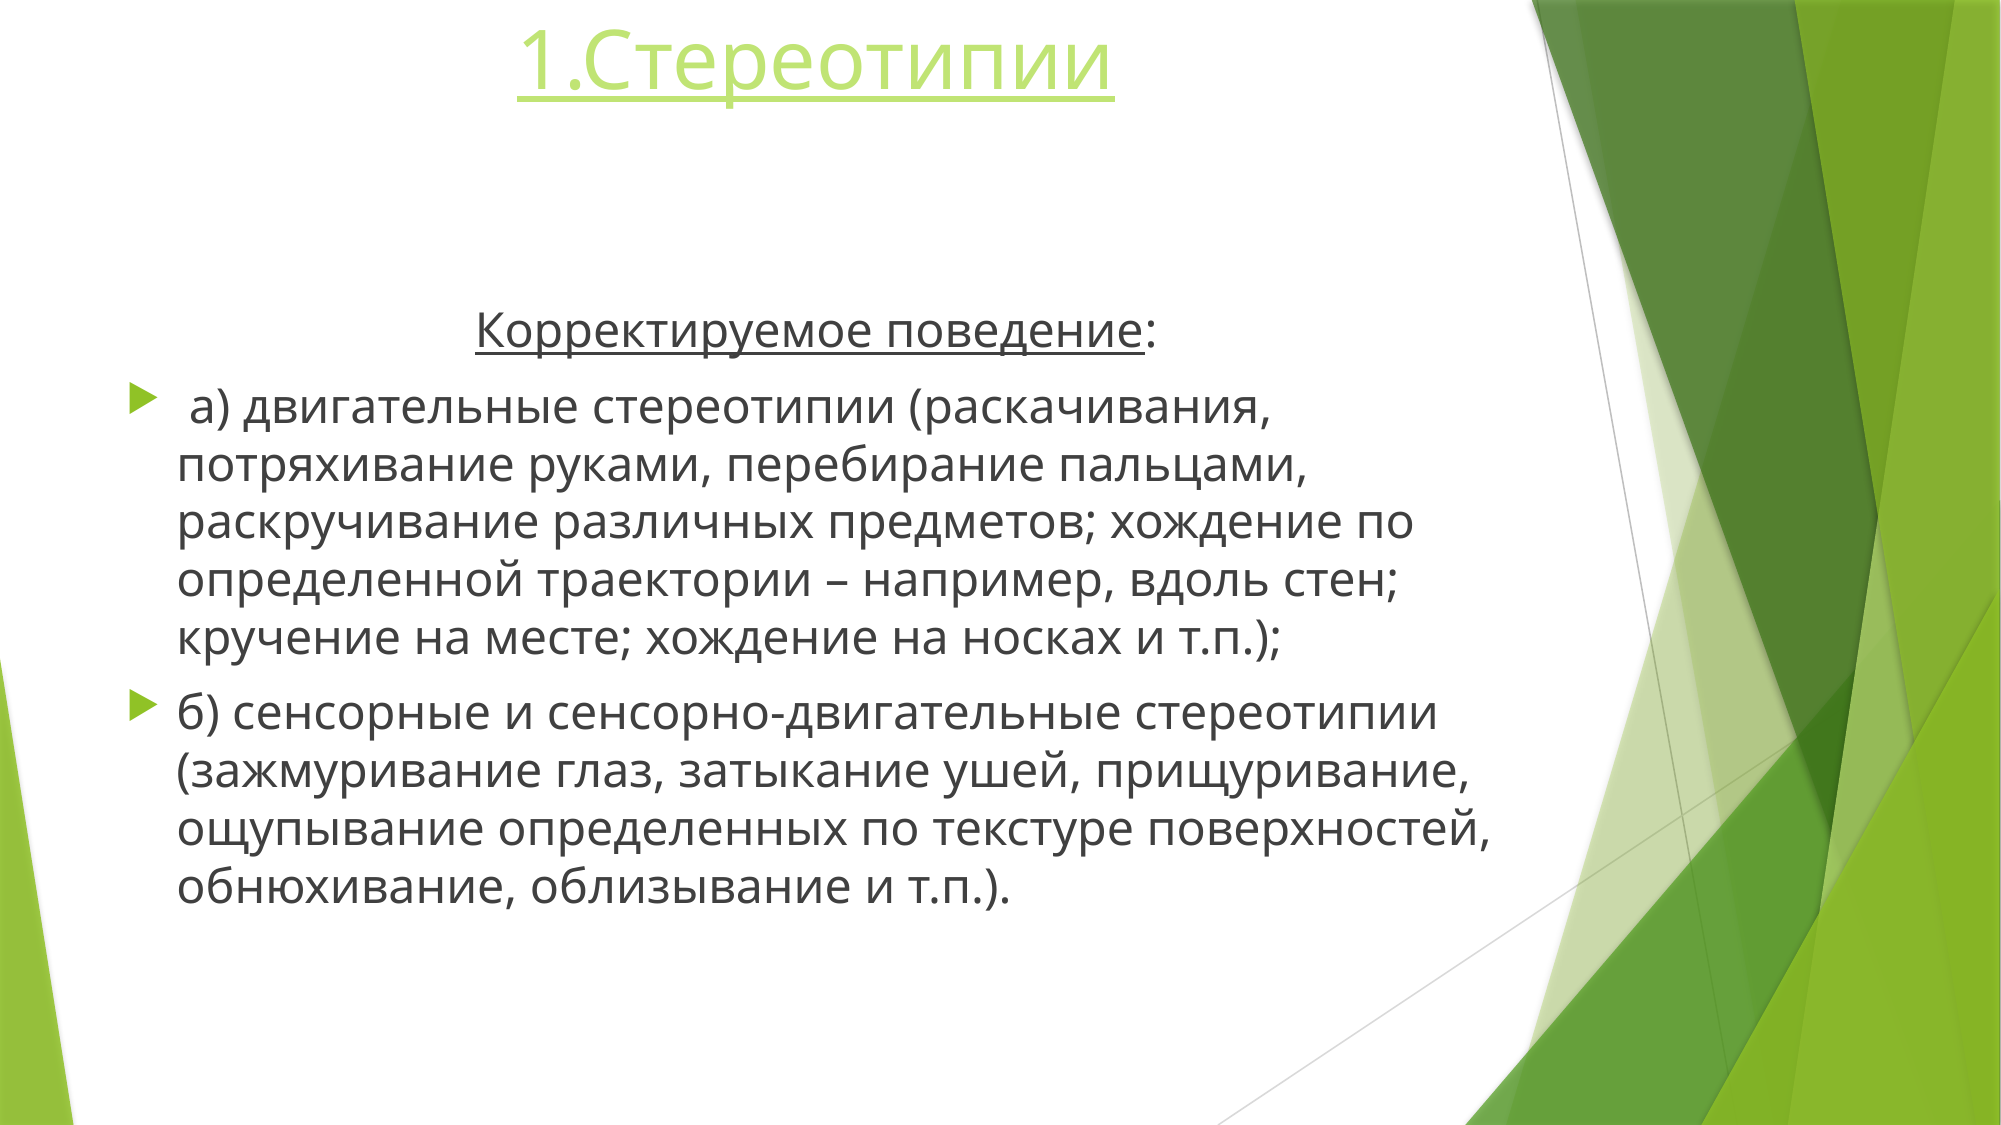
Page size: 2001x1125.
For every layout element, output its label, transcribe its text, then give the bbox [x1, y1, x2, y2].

list Корректируемое поведение: а) двигательные стереотипии (раскачивания, потряхивание руками, перебирание пальцами, раскручивание различных предметов; хождение по определенной траектории – например, вдоль стен; кручение на месте; хождение на носках и т.п.); б) сенсорные и сенсорно-двигательные стереотипии (зажмуривание глаз, затыкание ушей, прищуривание, ощупывание определенных по текстуре поверхностей, обнюхивание, облизывание и т.п.). [111, 292, 1522, 929]
title 1.Стереотипии [111, 0, 1522, 217]
